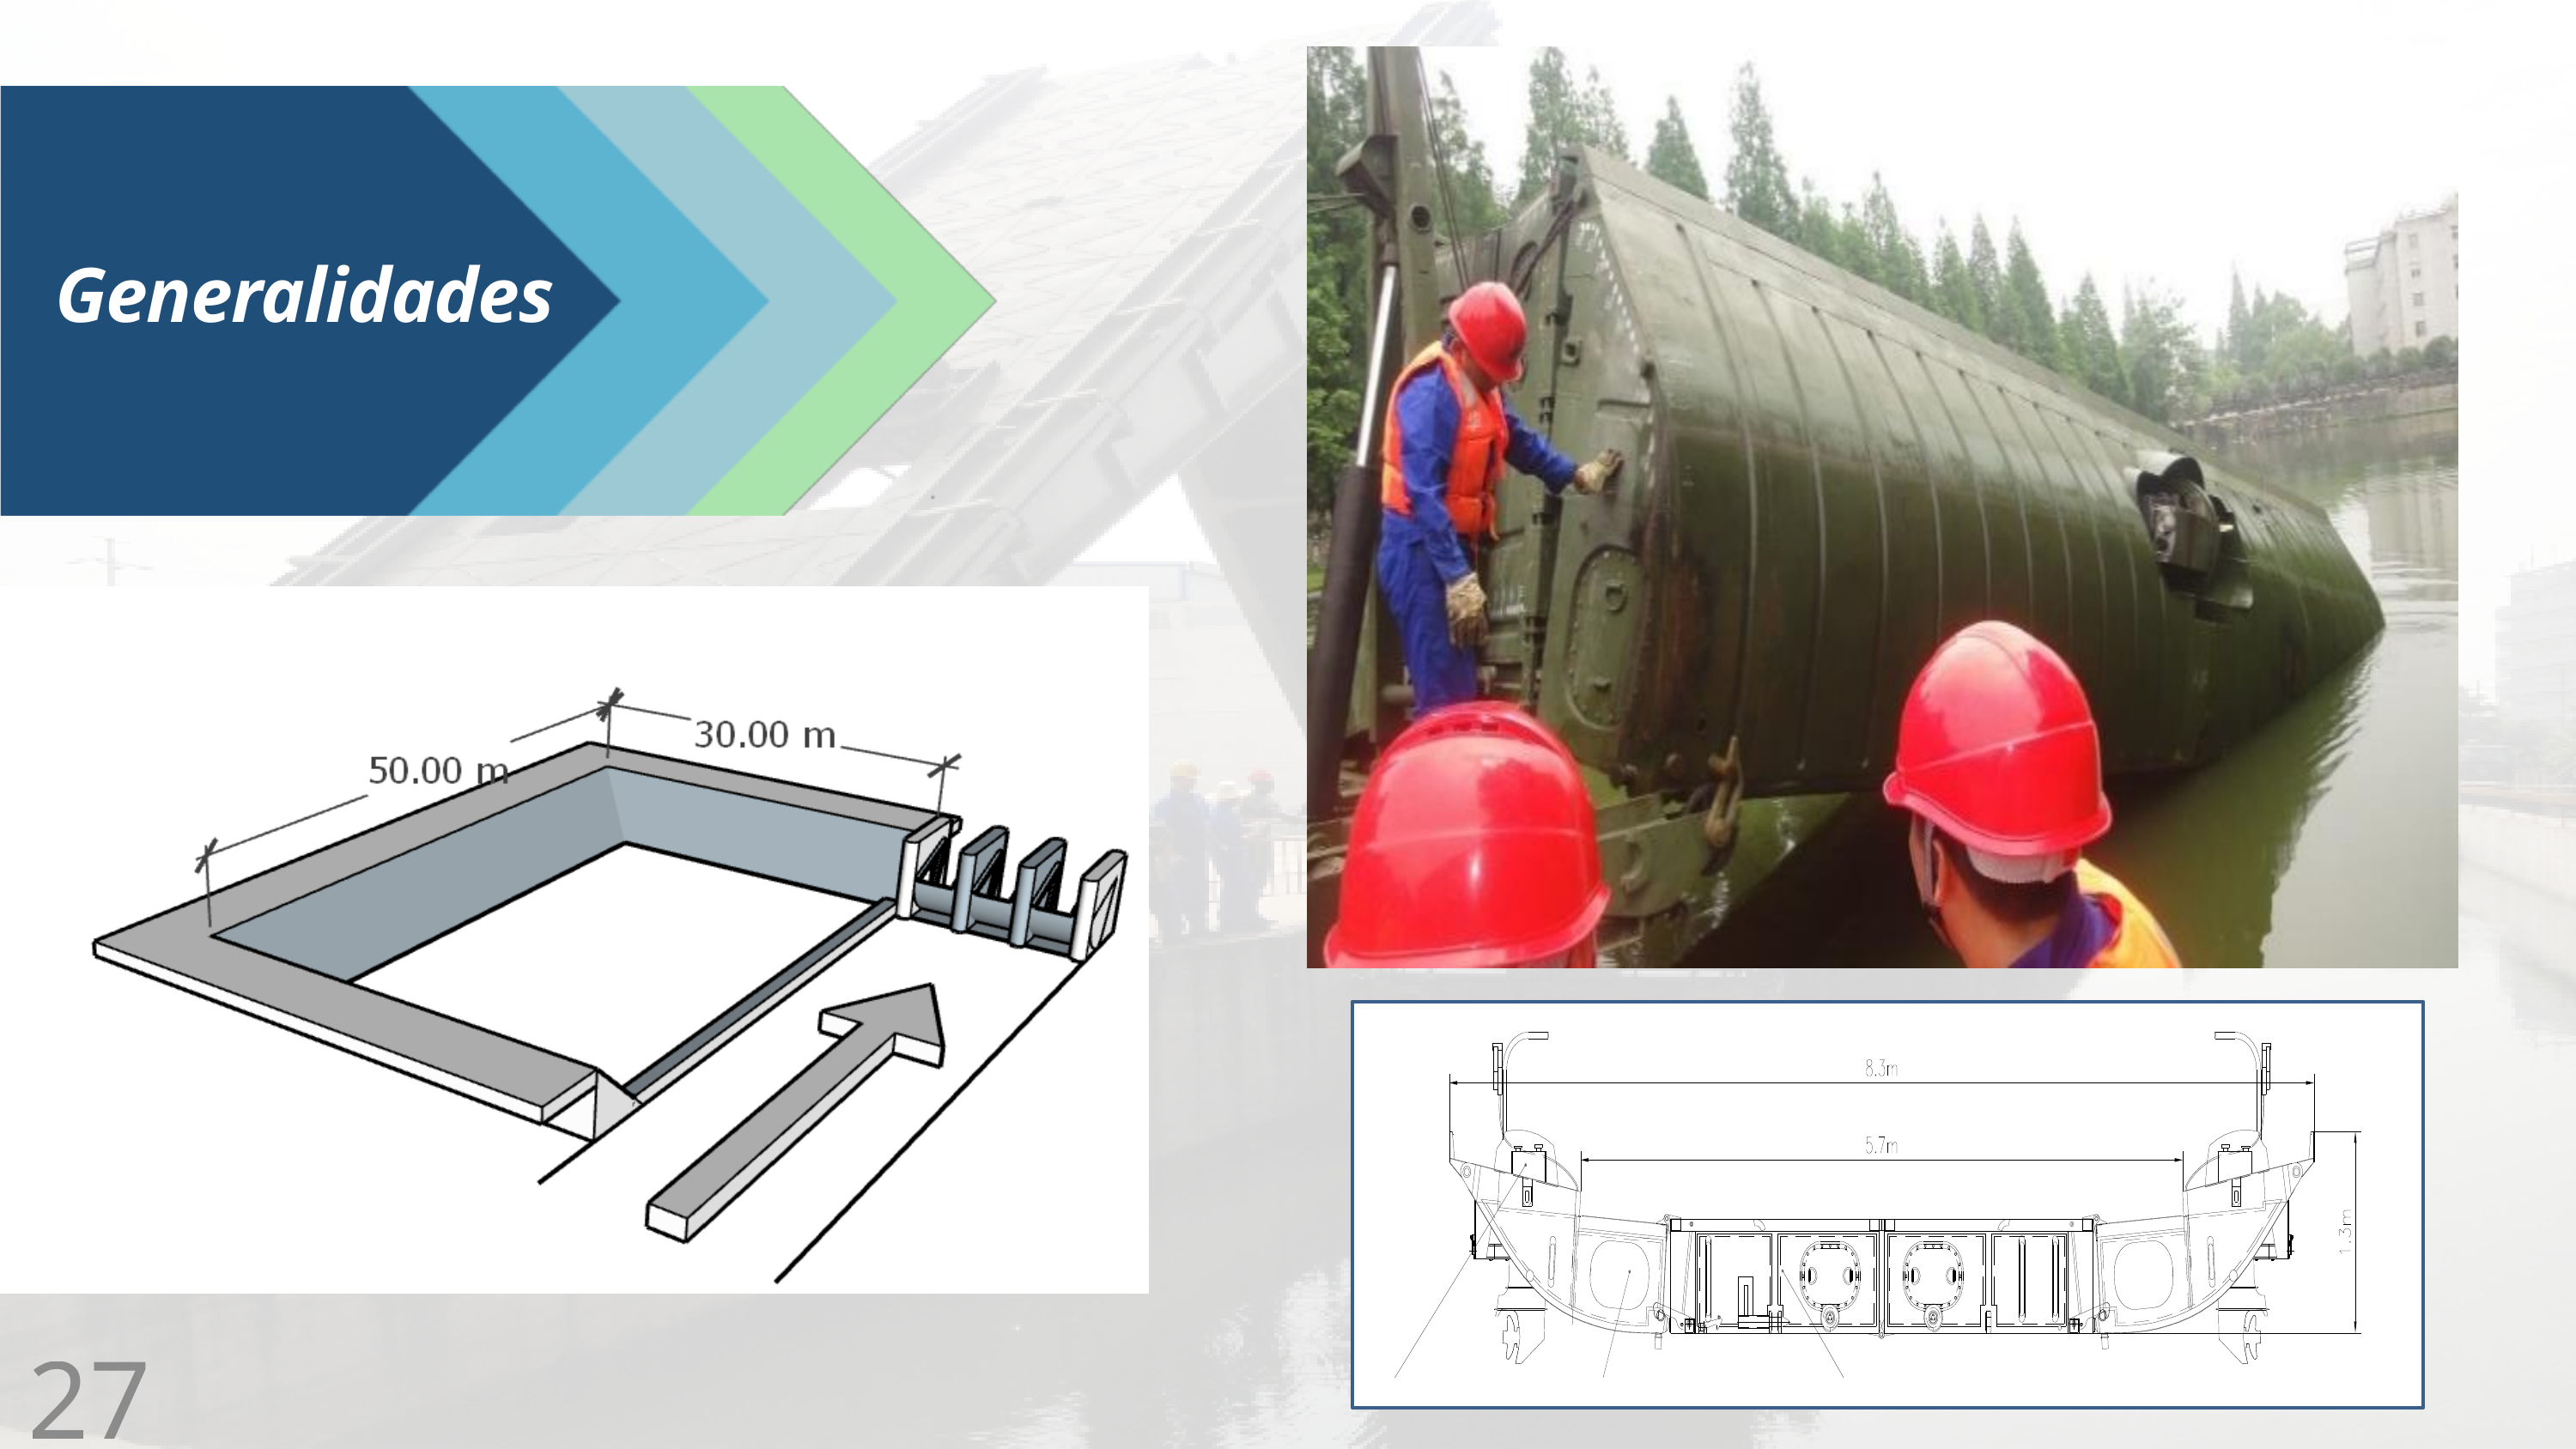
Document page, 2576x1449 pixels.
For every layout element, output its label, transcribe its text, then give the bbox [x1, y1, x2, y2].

slide_number 27 [0, 1364, 164, 1446]
picture [1307, 46, 2458, 968]
picture [0, 0, 1149, 1294]
text_box Generalidades [55, 258, 280, 338]
text_box [1351, 1000, 2425, 1410]
picture [1352, 1024, 2367, 1378]
